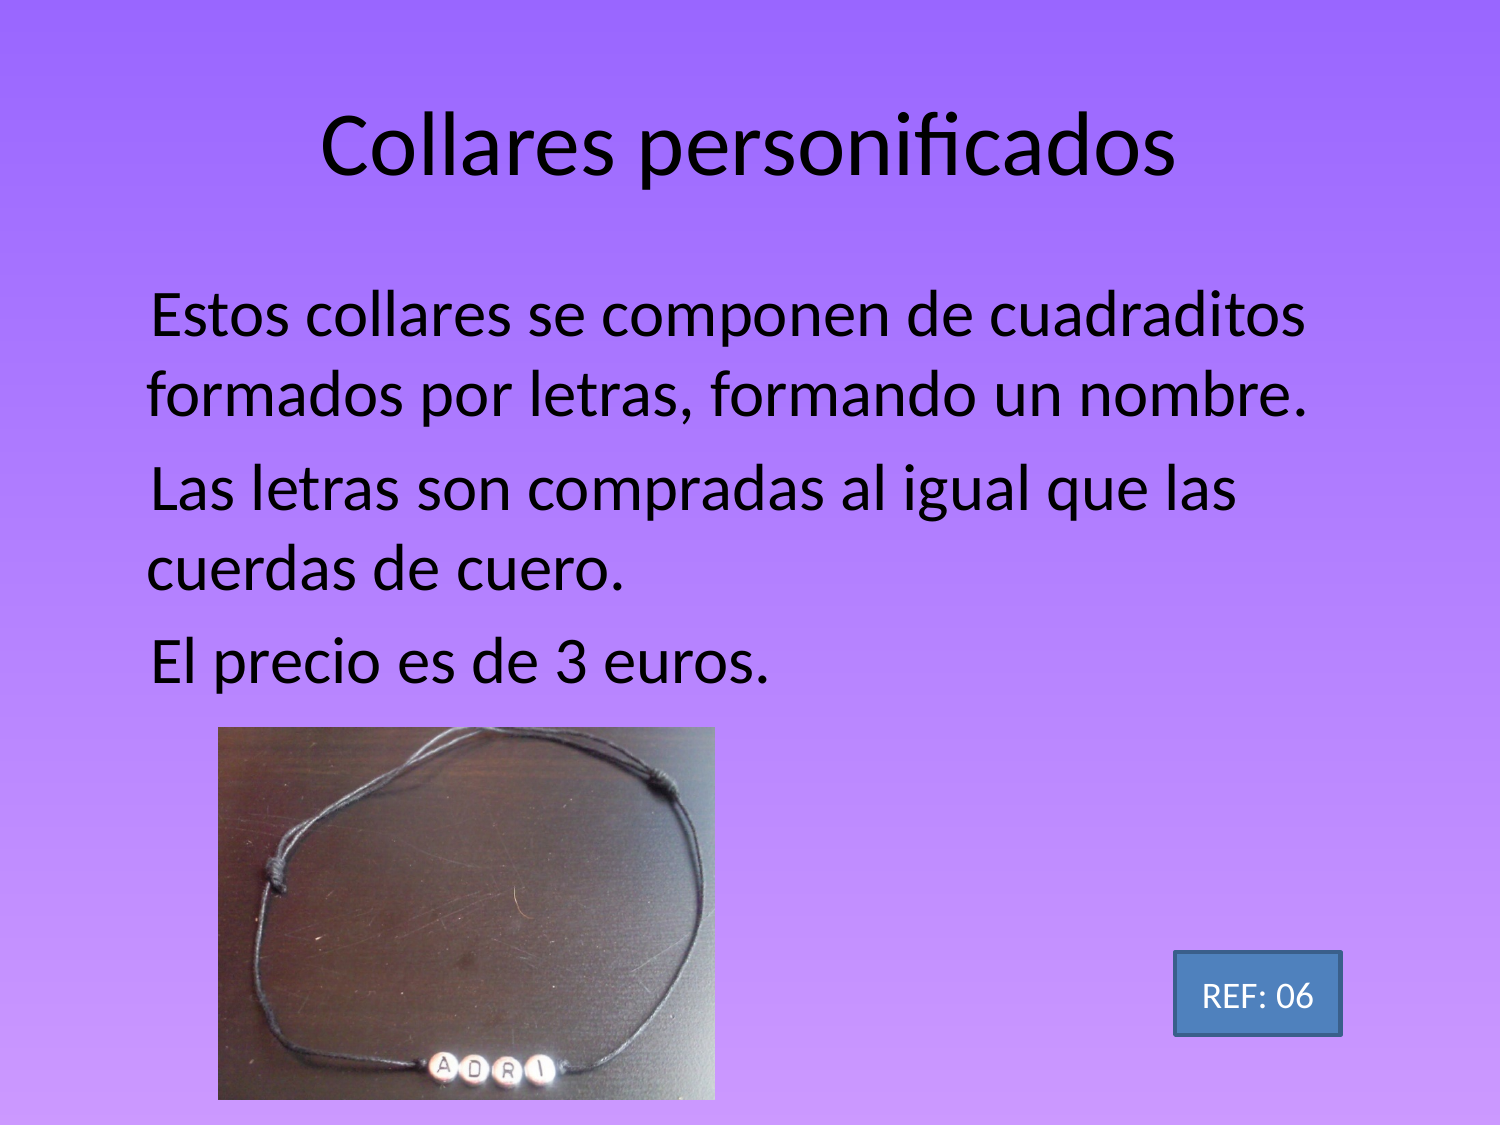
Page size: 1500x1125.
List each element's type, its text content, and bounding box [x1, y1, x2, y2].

picture [218, 727, 715, 1101]
title Collares personificados [75, 45, 1425, 233]
text_box REF: 06 [1173, 950, 1343, 1037]
list Estos collares se componen de cuadraditos formados por letras, formando un nombre. Las letras son compradas al igual que las cuerdas de cuero. El precio es de 3 euros. [75, 262, 1425, 1005]
